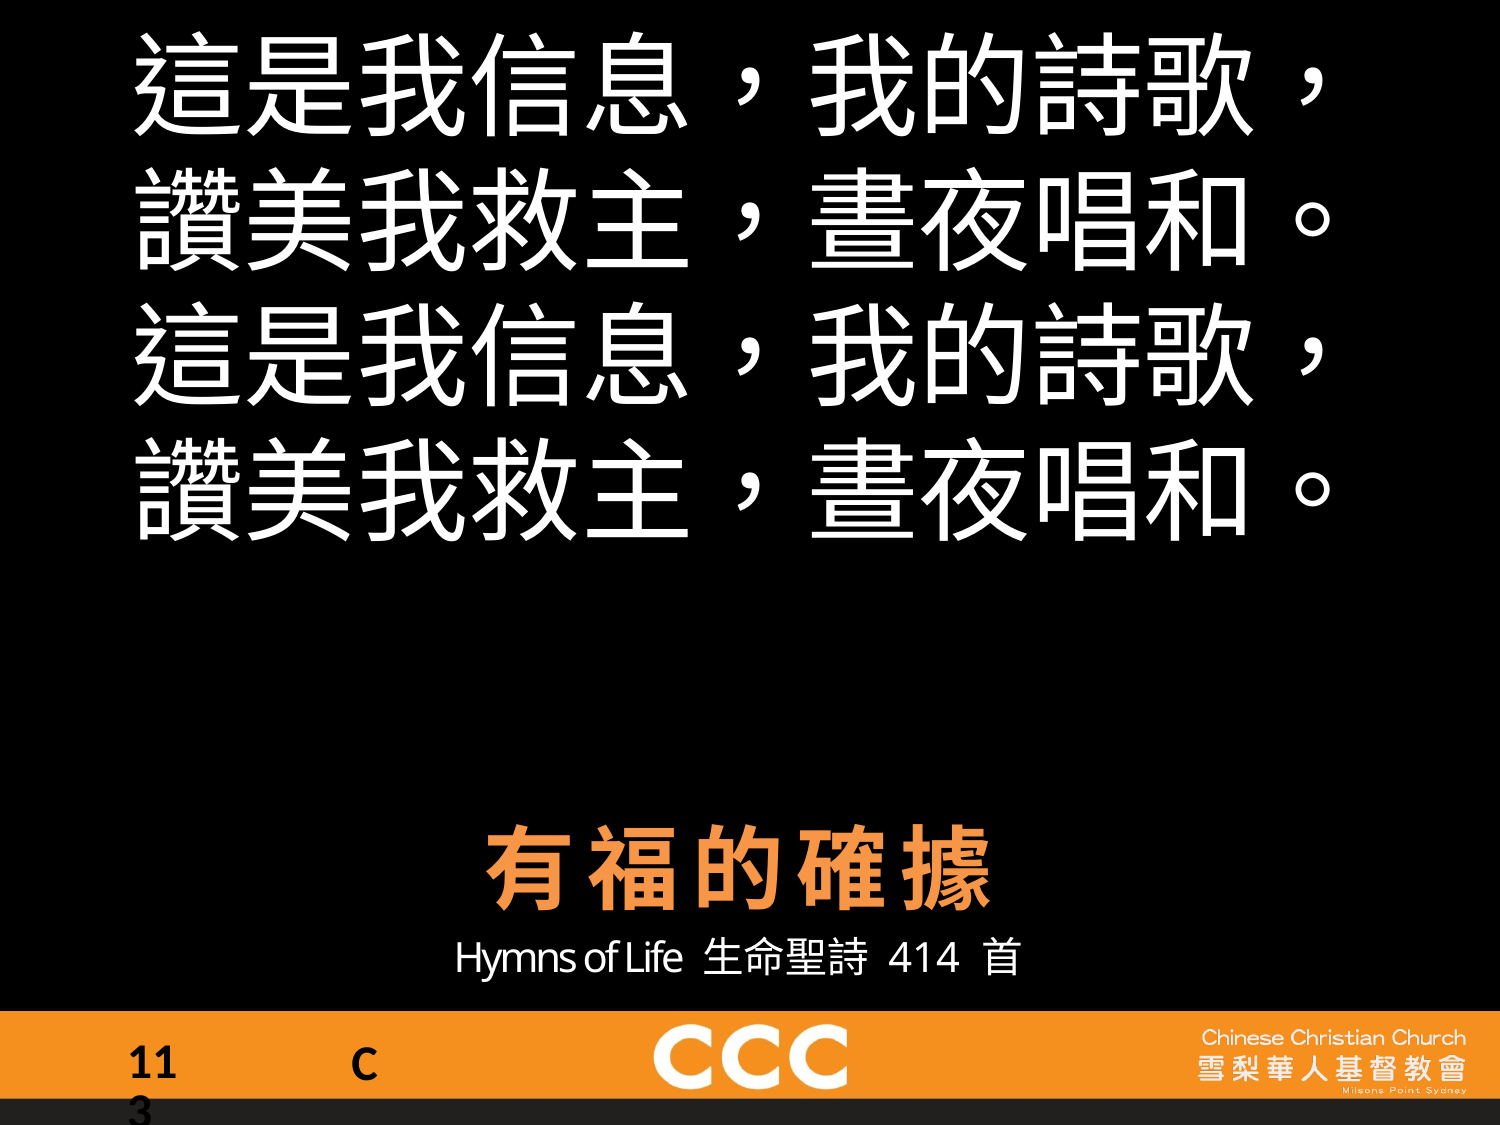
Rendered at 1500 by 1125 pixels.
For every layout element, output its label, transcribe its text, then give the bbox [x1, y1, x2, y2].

text_box 這是我信息，我的詩歌， 讚美我救主，晝夜唱和。 這是我信息，我的詩歌， 讚美我救主，晝夜唱和。 [0, 7, 1500, 562]
text_box 有福的確據 [152, 803, 1325, 928]
picture [0, 1011, 1500, 1125]
text_box Hymns of Life 生命聖詩 414 首 [182, 928, 1294, 989]
slide_number 113 [112, 1020, 215, 1094]
text_box C [336, 1023, 486, 1099]
